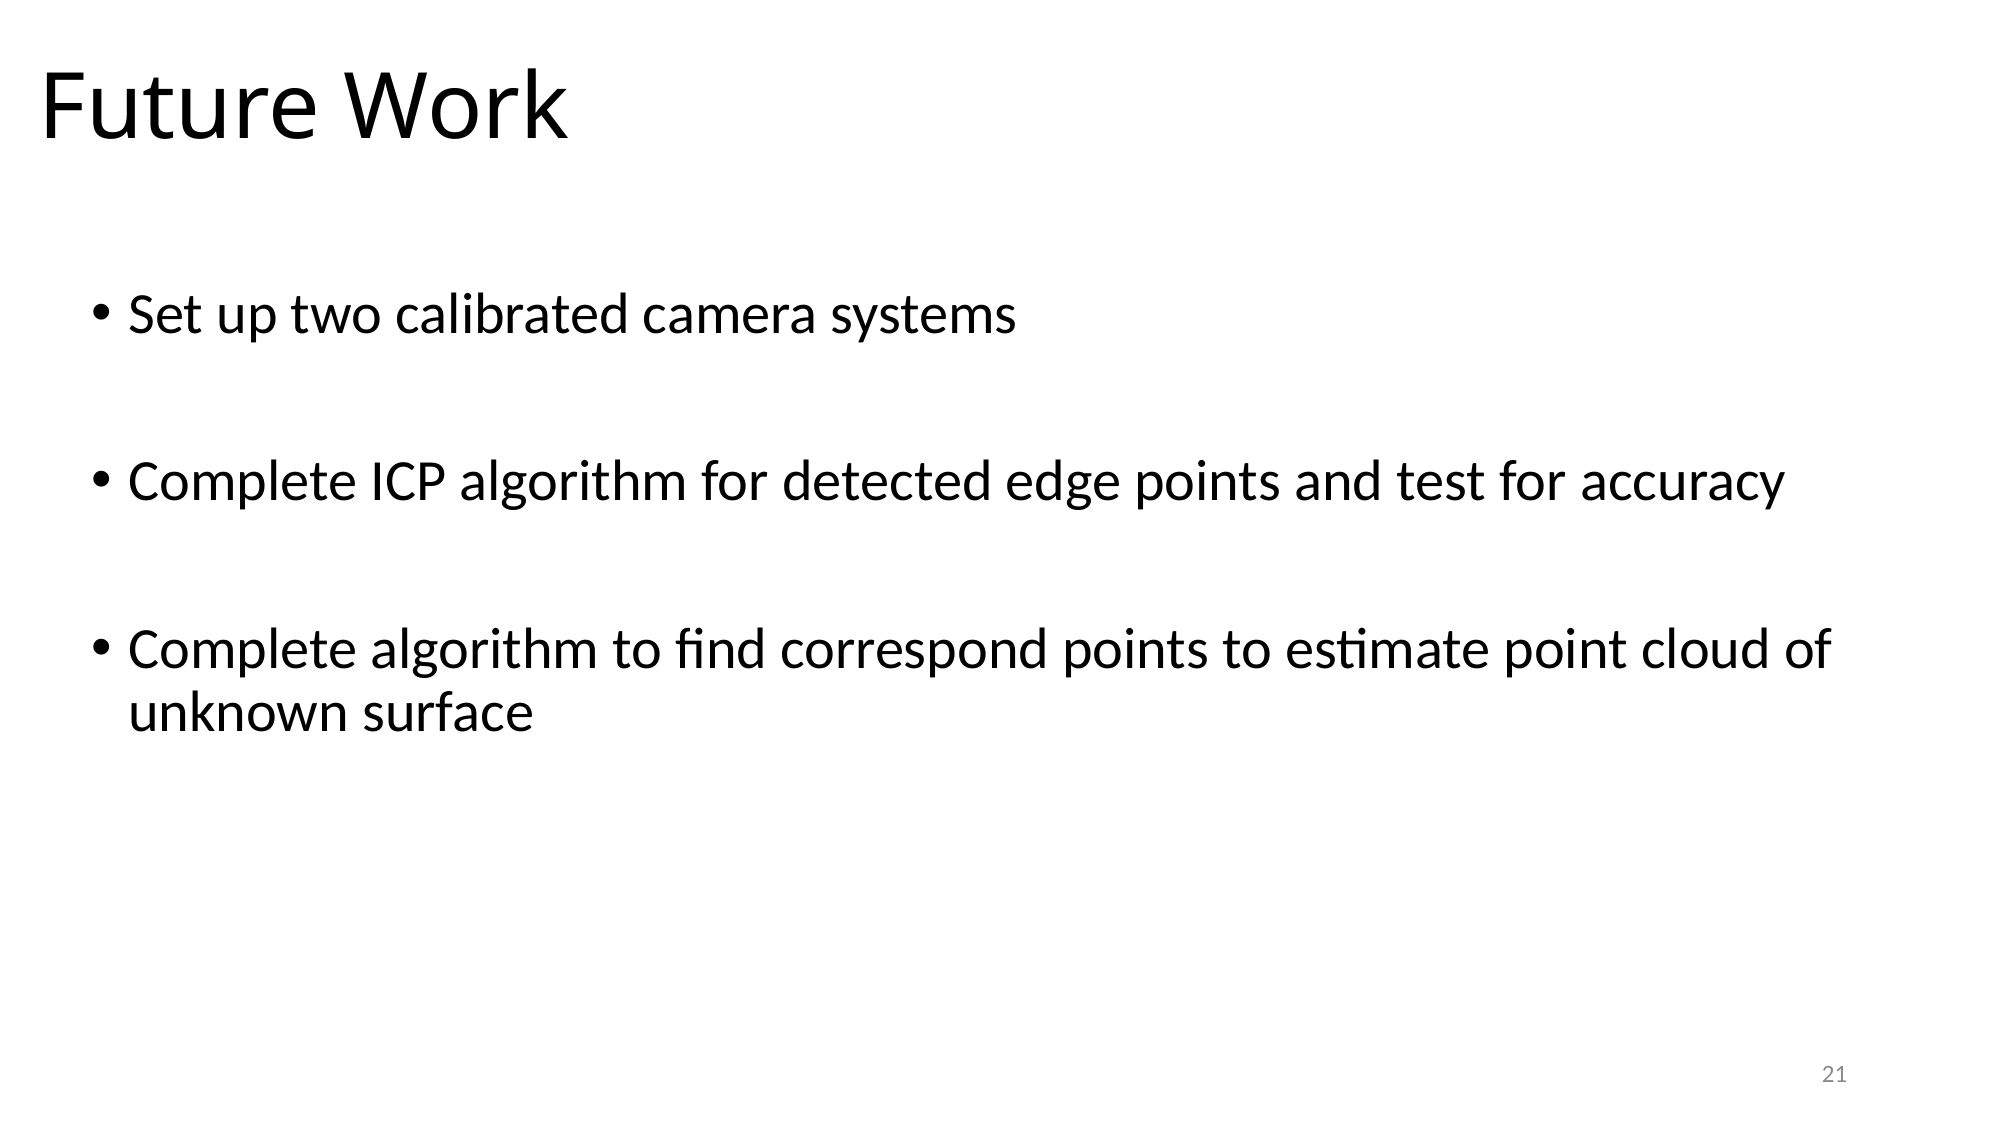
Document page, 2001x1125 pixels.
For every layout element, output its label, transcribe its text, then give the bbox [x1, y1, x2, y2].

title Future Work [0, 0, 1725, 218]
text_box Set up two calibrated camera systems Complete ICP algorithm for detected edge points and test for accuracy Complete algorithm to find correspond points to estimate point cloud of unknown surface [76, 275, 1897, 878]
slide_number 21 [1412, 1042, 1863, 1103]
